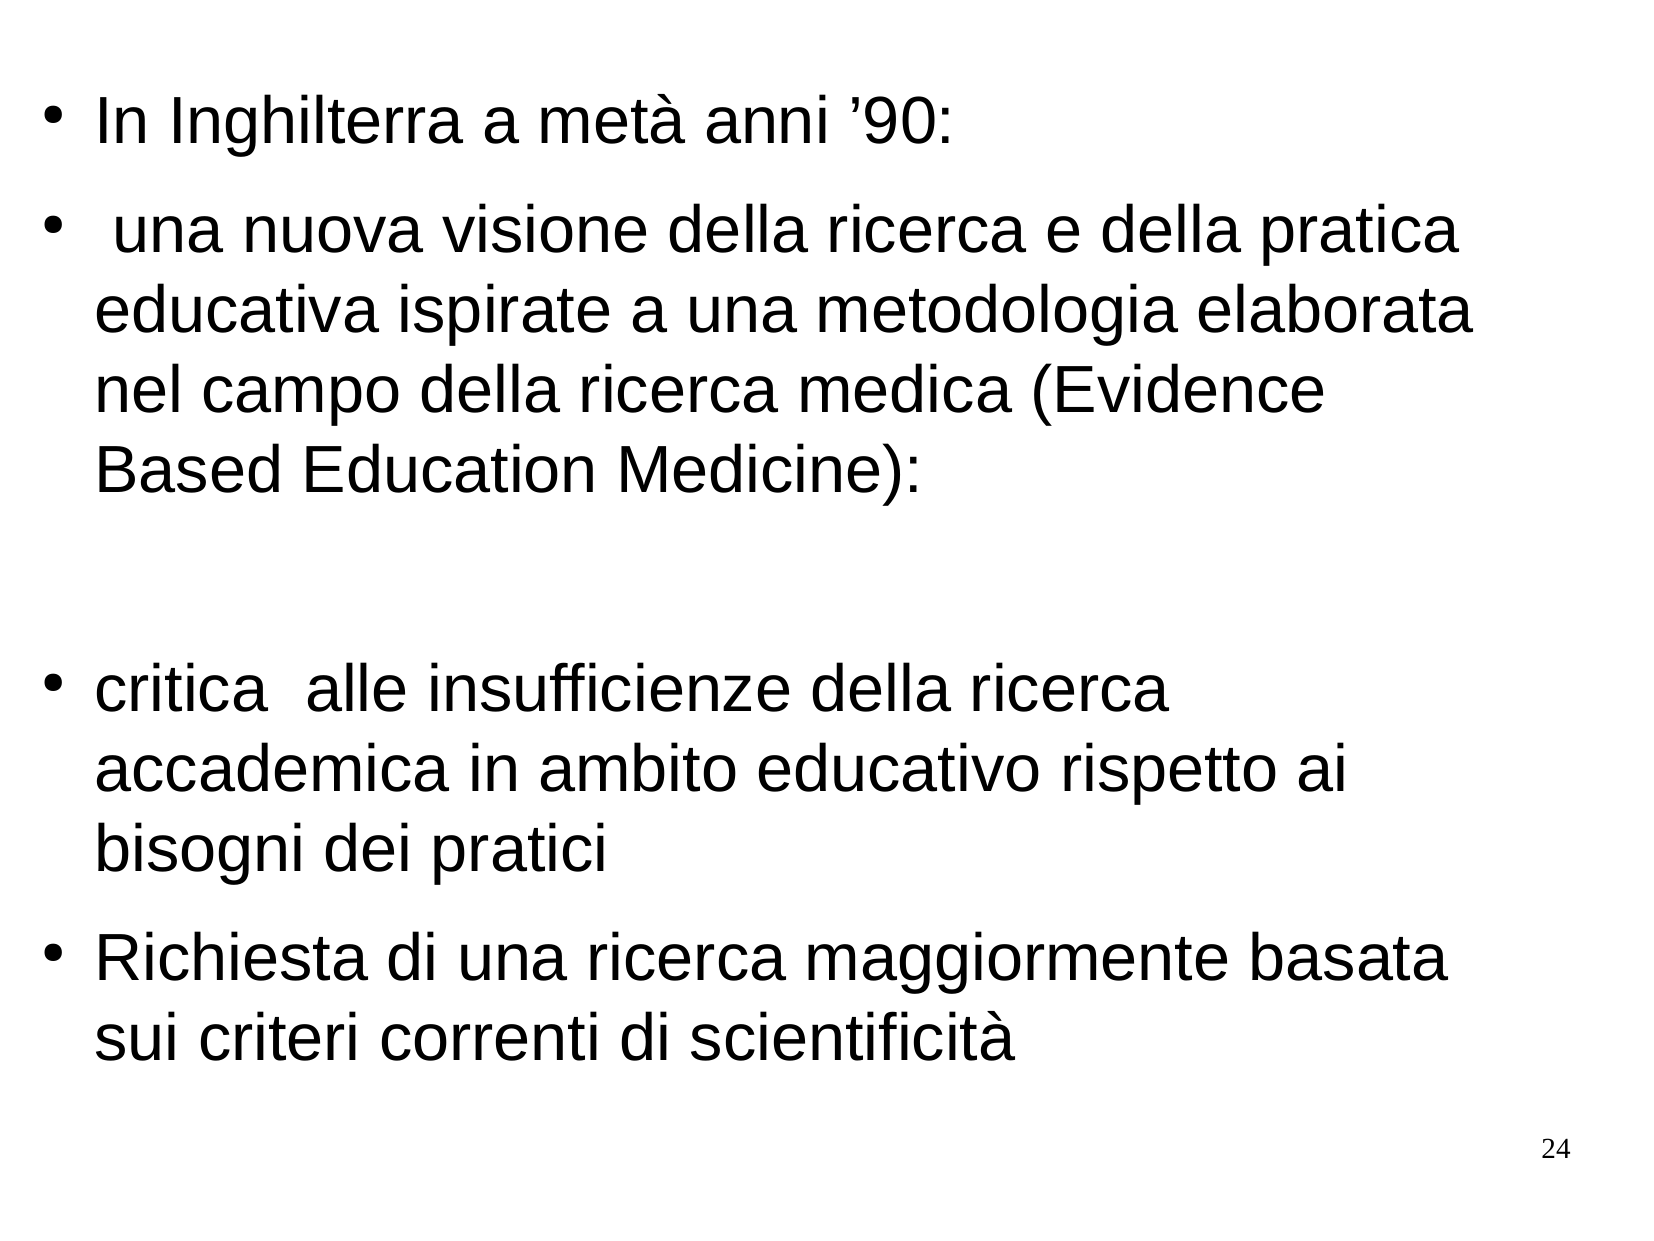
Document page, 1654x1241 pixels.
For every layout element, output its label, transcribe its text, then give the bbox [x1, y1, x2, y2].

list In Inghilterra a metà anni ’90: una nuova visione della ricerca e della pratica educativa ispirate a una metodologia elaborata nel campo della ricerca medica (Evidence Based Education Medicine): critica alle insufficienze della ricerca accademica in ambito educativo rispetto ai bisogni dei pratici Richiesta di una ricerca maggiormente basata sui criteri correnti di scientificità [23, 76, 1513, 896]
slide_number 24 [1185, 1129, 1571, 1216]
